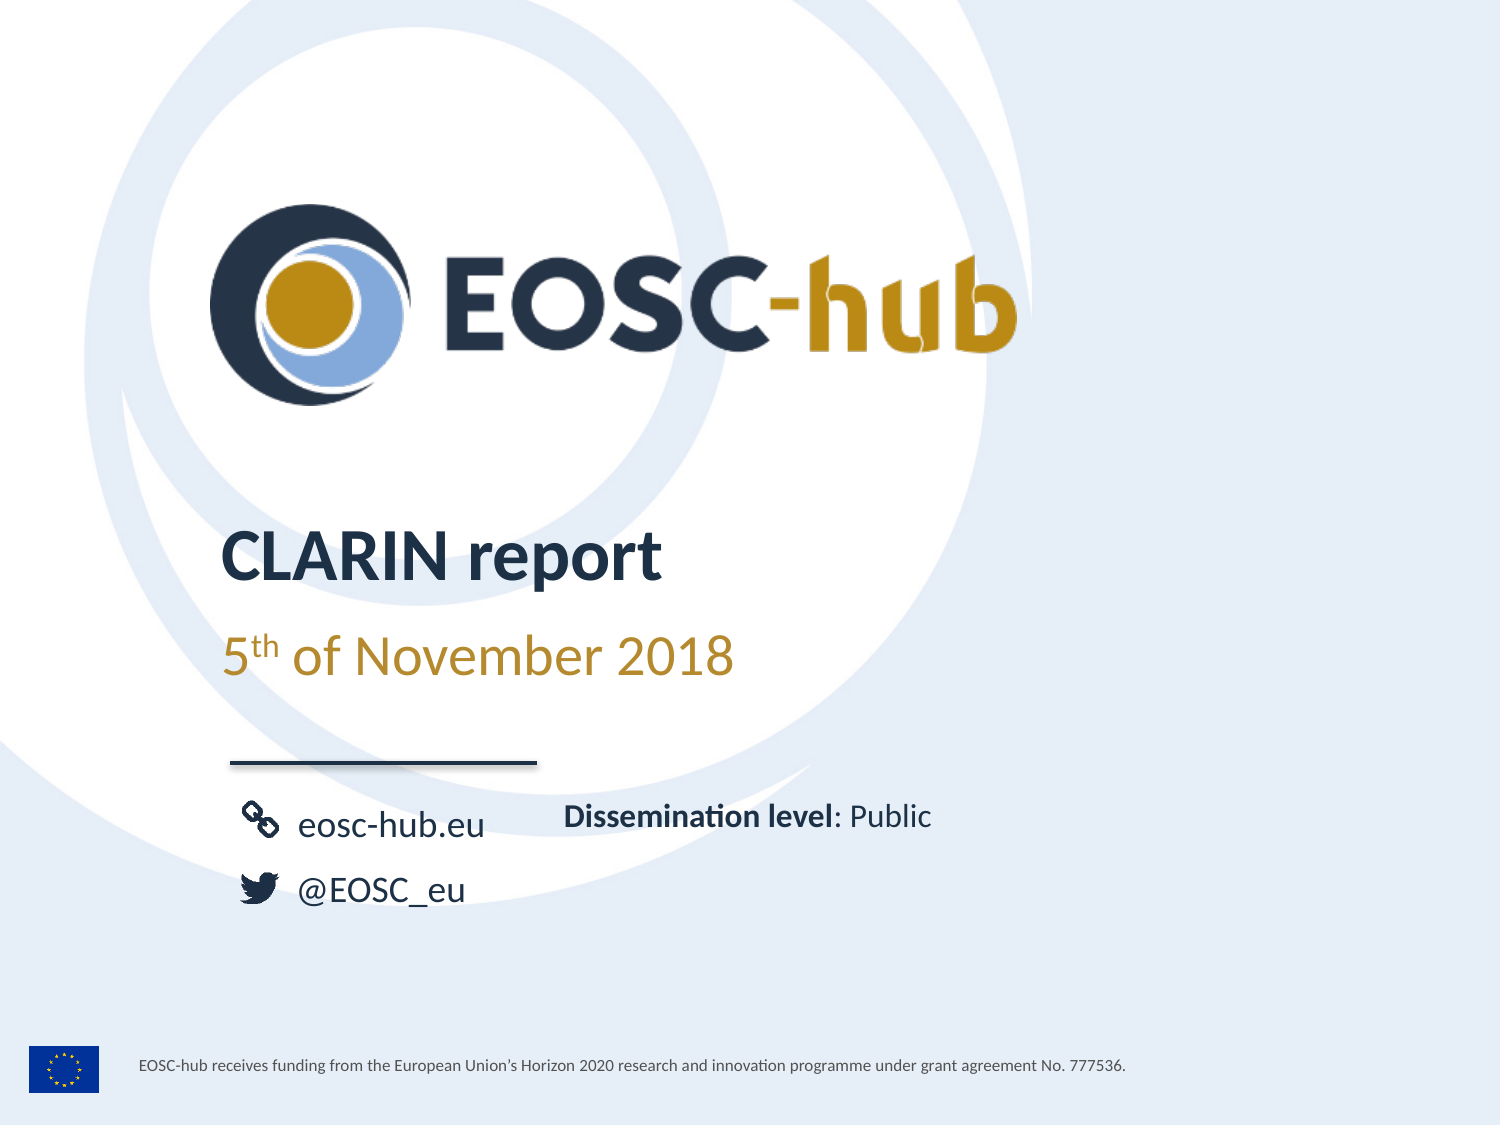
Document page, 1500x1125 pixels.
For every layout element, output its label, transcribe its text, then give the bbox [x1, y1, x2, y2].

text_box Dissemination level: Public [549, 786, 1498, 842]
text_box 5th of November 2018 [206, 609, 1105, 705]
picture [0, 0, 1500, 1125]
text_box CLARIN report [206, 498, 1105, 593]
